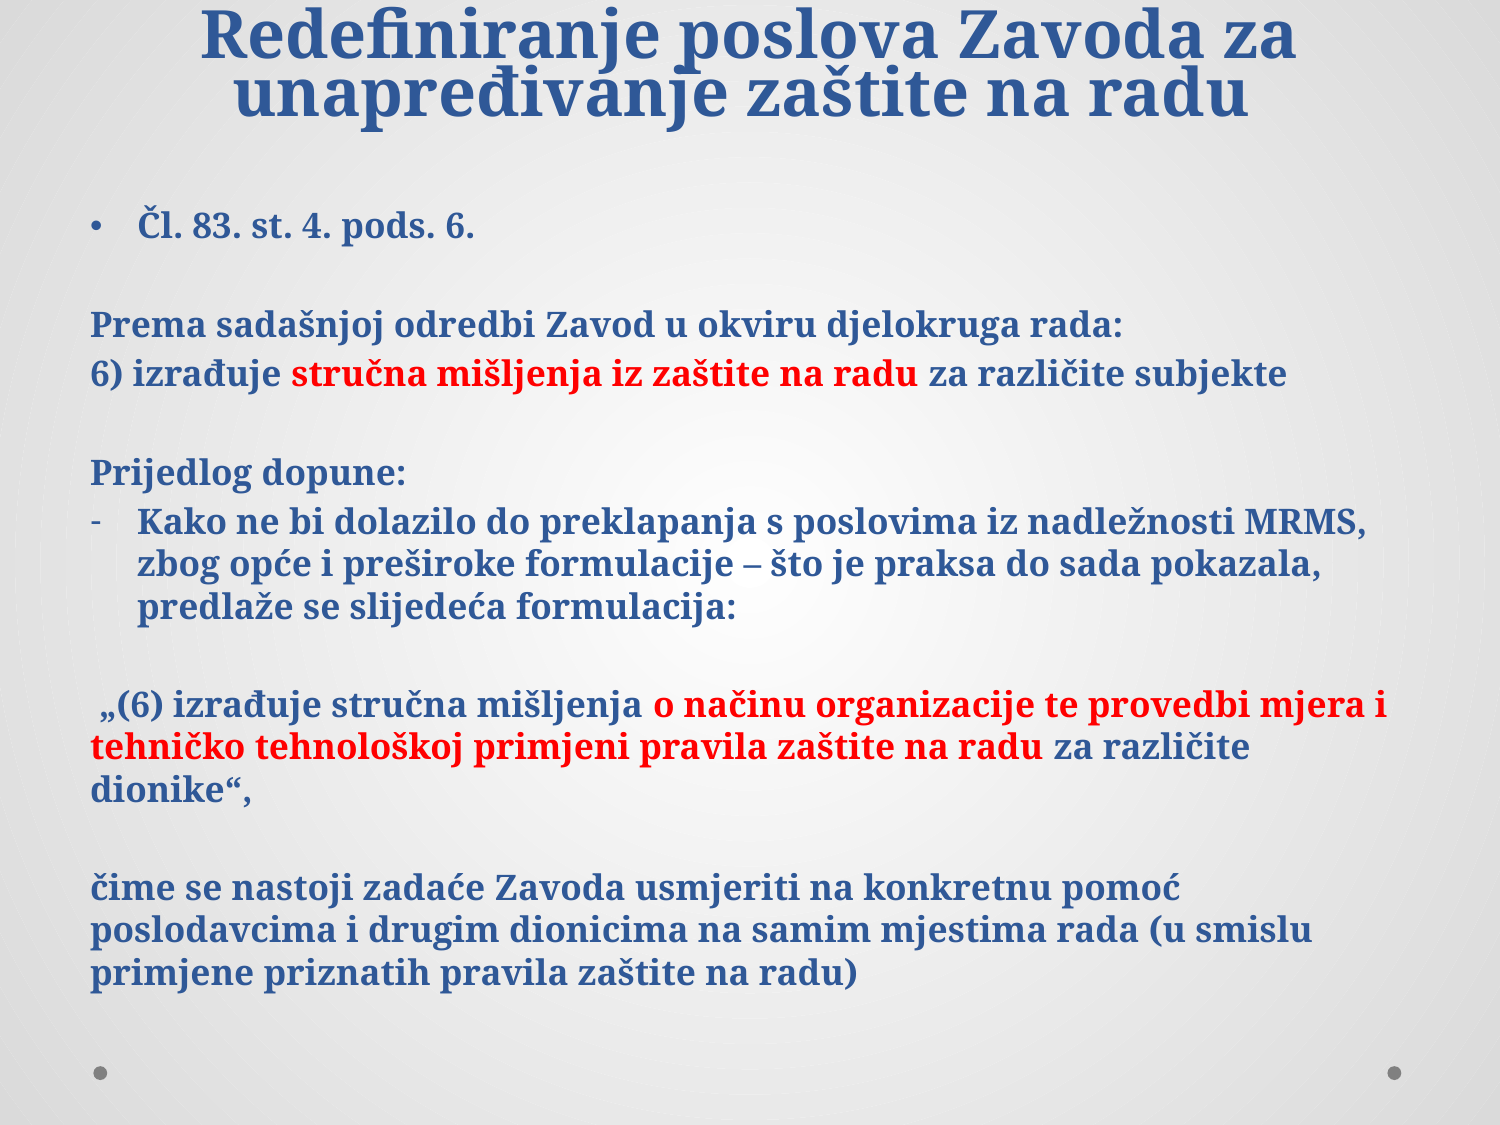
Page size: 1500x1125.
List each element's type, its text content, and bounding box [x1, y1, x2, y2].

title Redefiniranje poslova Zavoda za unapređivanje zaštite na radu [75, 19, 1425, 138]
list Čl. 83. st. 4. pods. 6. Prema sadašnjoj odredbi Zavod u okviru djelokruga rada: 6) izrađuje stručna mišljenja iz zaštite na radu za različite subjekte Prijedlog dopune: Kako ne bi dolazilo do preklapanja s poslovima iz nadležnosti MRMS, zbog opće i preširoke formulacije – što je praksa do sada pokazala, predlaže se slijedeća formulacija: „(6) izrađuje stručna mišljenja o načinu organizacije te provedbi mjera i tehničko tehnološkoj primjeni pravila zaštite na radu za različite dionike“, čime se nastoji zadaće Zavoda usmjeriti na konkretnu pomoć poslodavcima i drugim dionicima na samim mjestima rada (u smislu primjene priznatih pravila zaštite na radu) [75, 196, 1425, 1106]
